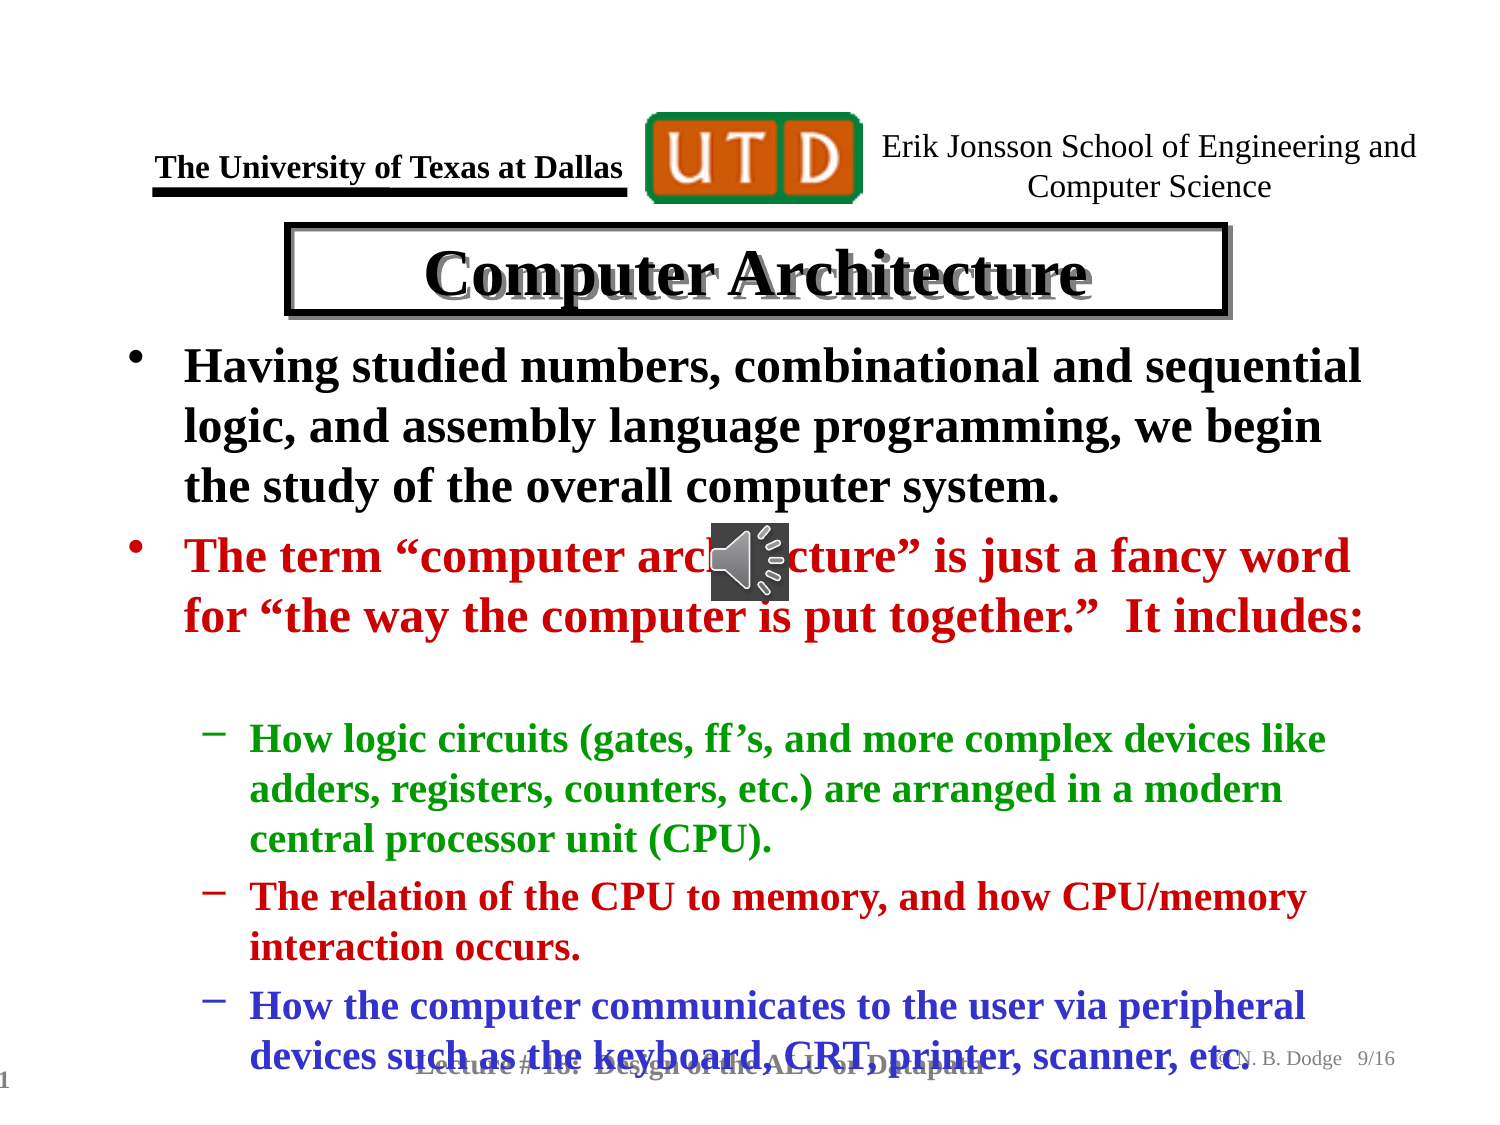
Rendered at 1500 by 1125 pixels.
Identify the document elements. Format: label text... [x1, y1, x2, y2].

title Computer Architecture [284, 222, 1228, 316]
picture [645, 112, 863, 204]
picture [709, 522, 791, 603]
footer Lecture # 18: Design of the ALU or Datapath [212, 1038, 1188, 1088]
list Having studied numbers, combinational and sequential logic, and assembly language programming, we begin the study of the overall computer system. The term “computer architecture” is just a fancy word for “the way the computer is put together.” It includes: How logic circuits (gates, ff’s, and more complex devices like adders, registers, counters, etc.) are arranged in a modern central processor unit (CPU). The relation of the CPU to memory, and how CPU/memory interaction occurs. How the computer communicates to the user via peripheral devices such as the keyboard, CRT, printer, scanner, etc. [112, 324, 1388, 1038]
